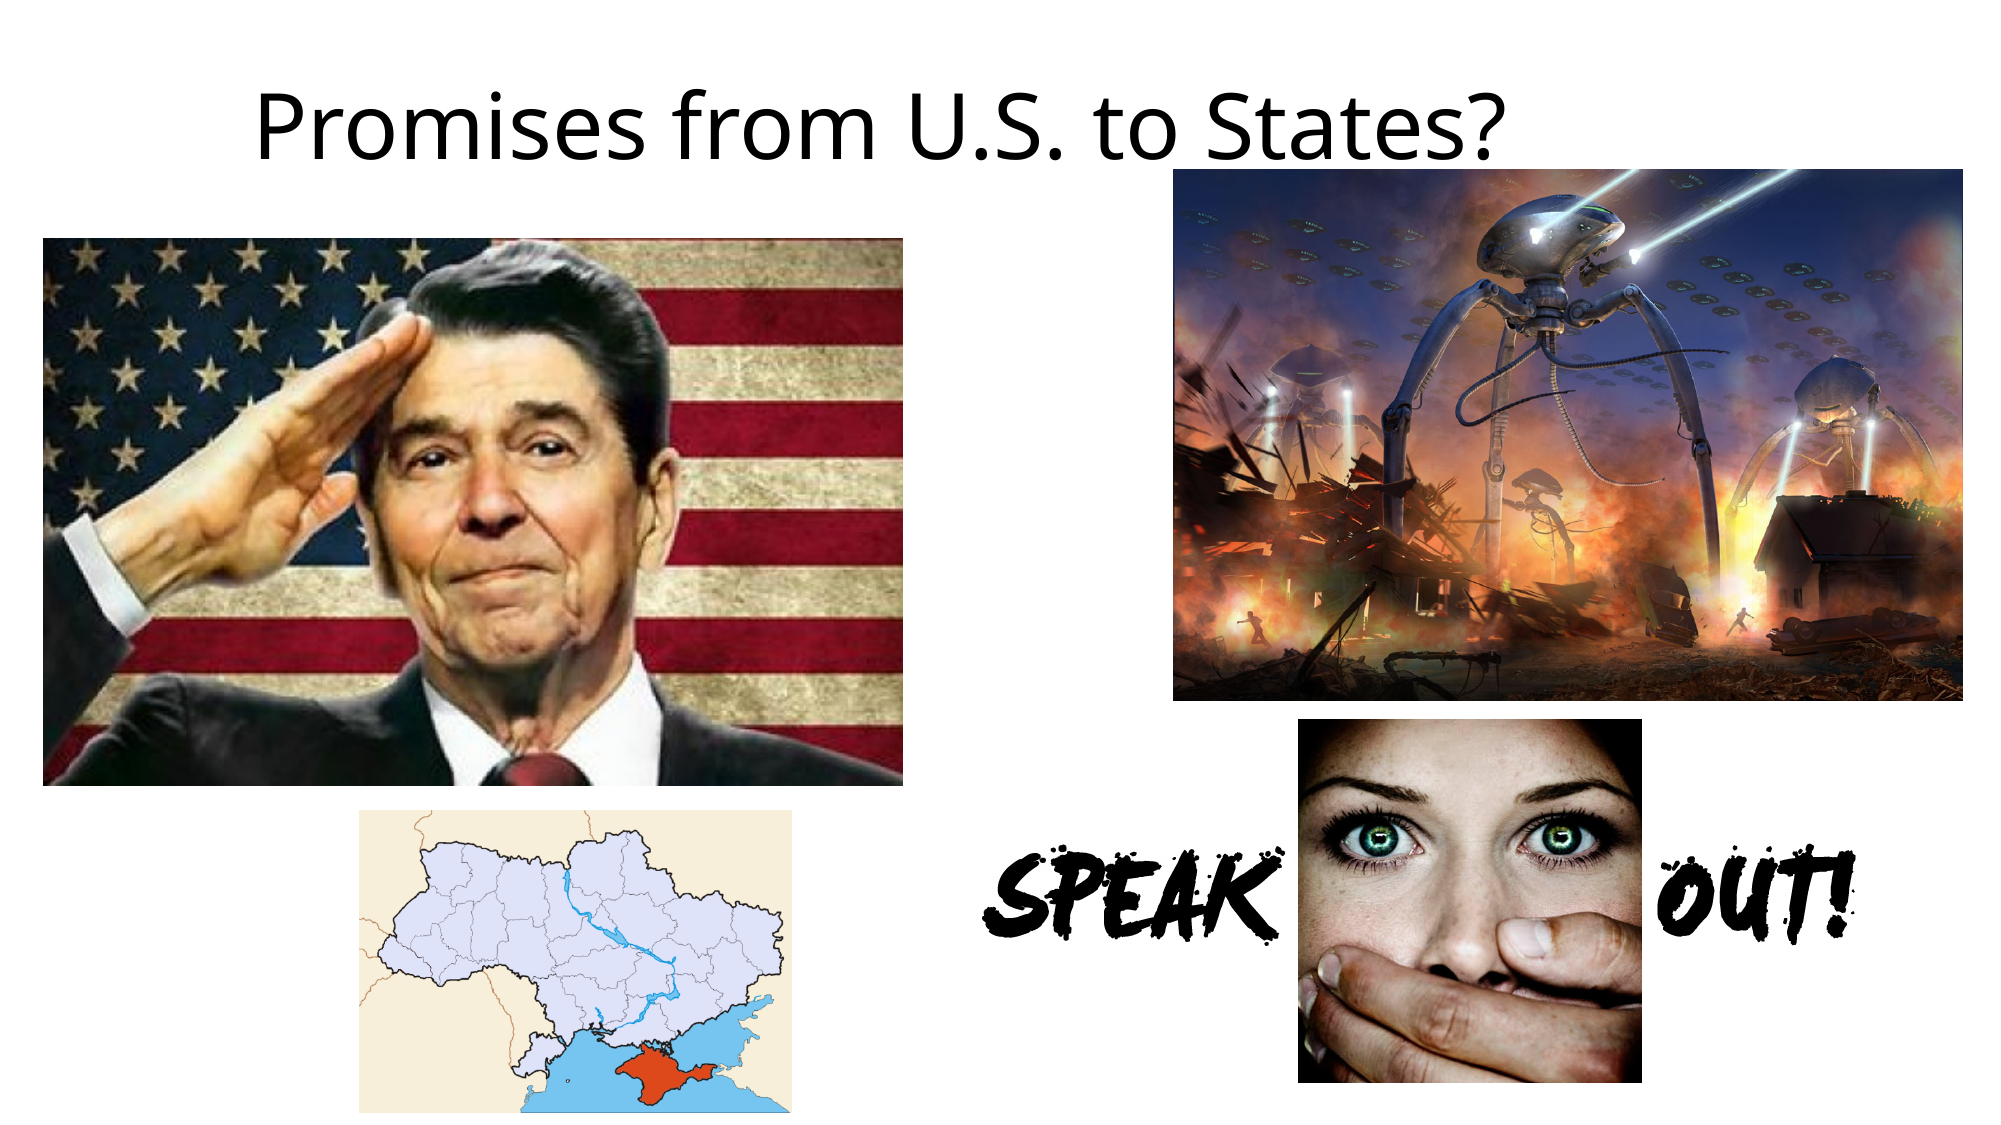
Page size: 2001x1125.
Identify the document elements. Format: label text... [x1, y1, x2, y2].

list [1173, 169, 1963, 701]
picture [43, 238, 903, 786]
title Promises from U.S. to States? [237, 20, 1963, 239]
picture [974, 719, 1963, 1083]
picture [359, 810, 792, 1113]
